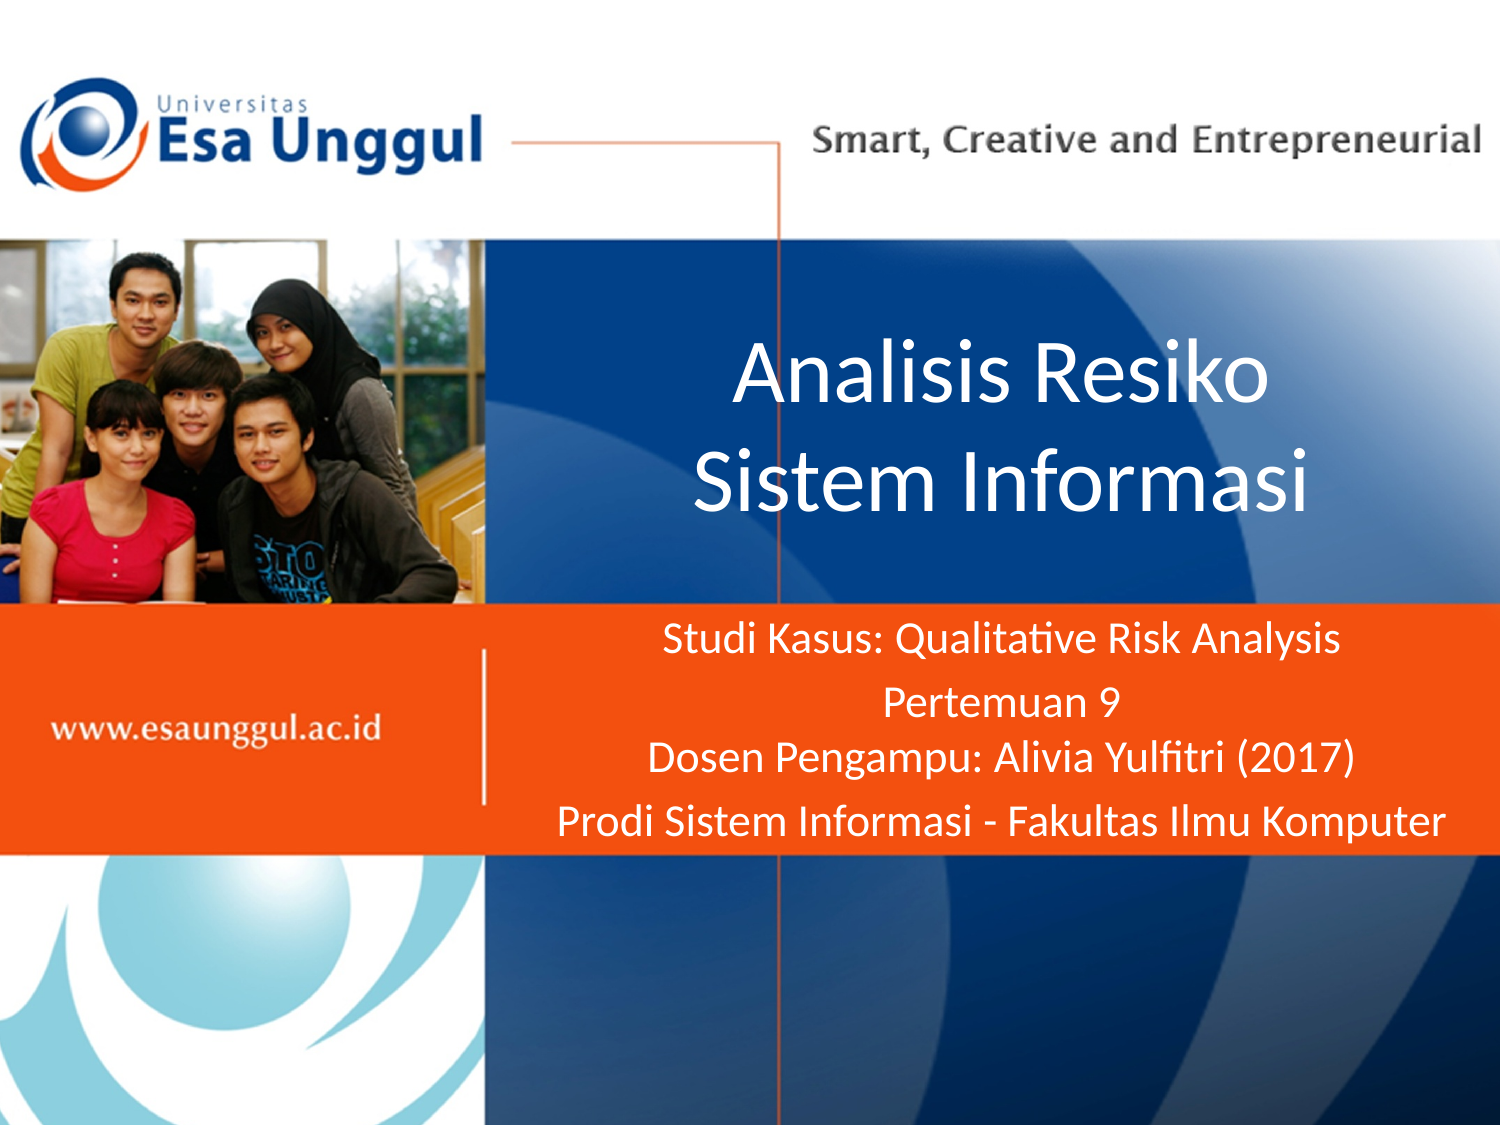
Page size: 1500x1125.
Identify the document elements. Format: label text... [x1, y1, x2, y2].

title Analisis Resiko Sistem Informasi [487, 249, 1500, 591]
picture [0, 37, 1500, 1125]
subtitle Studi Kasus: Qualitative Risk Analysis Pertemuan 9 Dosen Pengampu: Alivia Yulfitri (2017) Prodi Sistem Informasi - Fakultas Ilmu Komputer [487, 600, 1500, 850]
